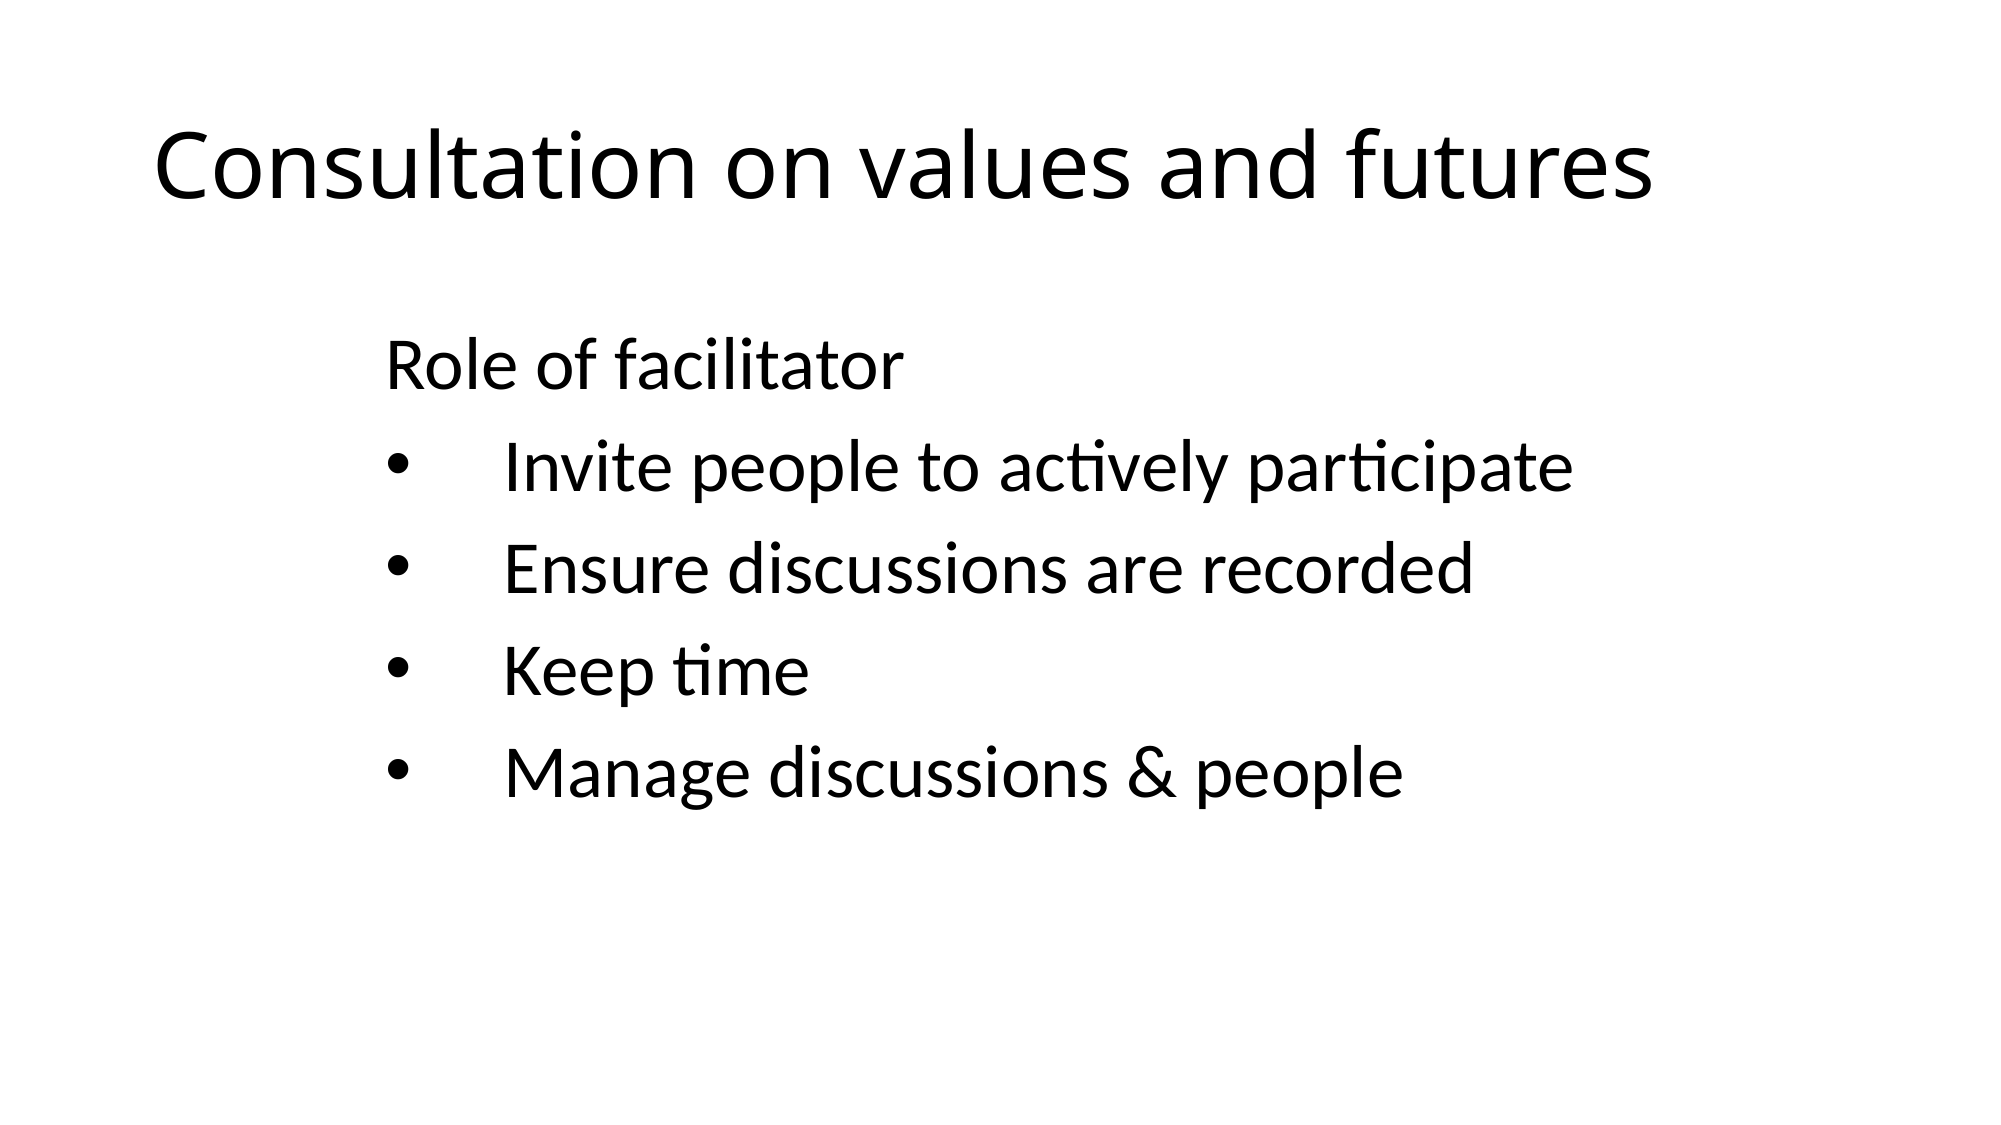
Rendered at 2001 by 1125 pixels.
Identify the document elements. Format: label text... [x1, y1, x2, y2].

title Consultation on values and futures [137, 59, 1863, 278]
list Role of facilitator Invite people to actively participate Ensure discussions are recorded Keep time Manage discussions & people [370, 317, 1691, 932]
